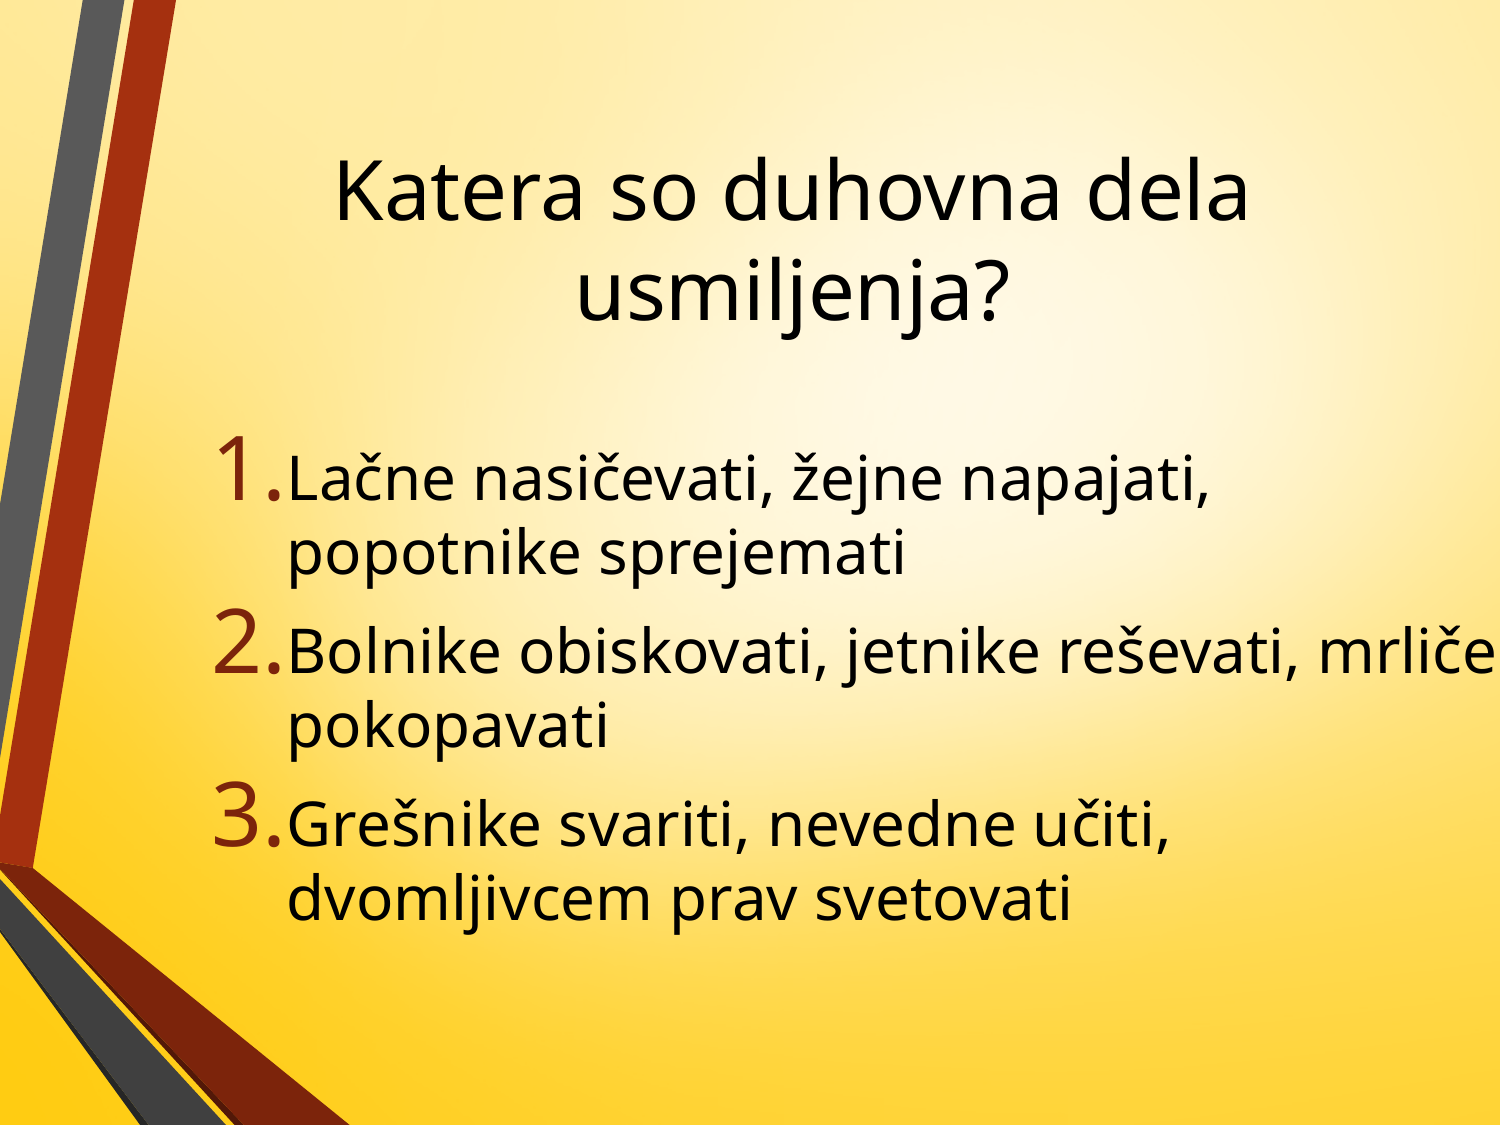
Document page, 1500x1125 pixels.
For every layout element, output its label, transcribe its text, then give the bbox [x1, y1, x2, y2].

list Lačne nasičevati, žejne napajati, popotnike sprejemati Bolnike obiskovati, jetnike reševati, mrliče pokopavati Grešnike svariti, nevedne učiti, dvomljivcem prav svetovati [196, 430, 1500, 944]
title Katera so duhovna dela usmiljenja? [161, 75, 1425, 400]
